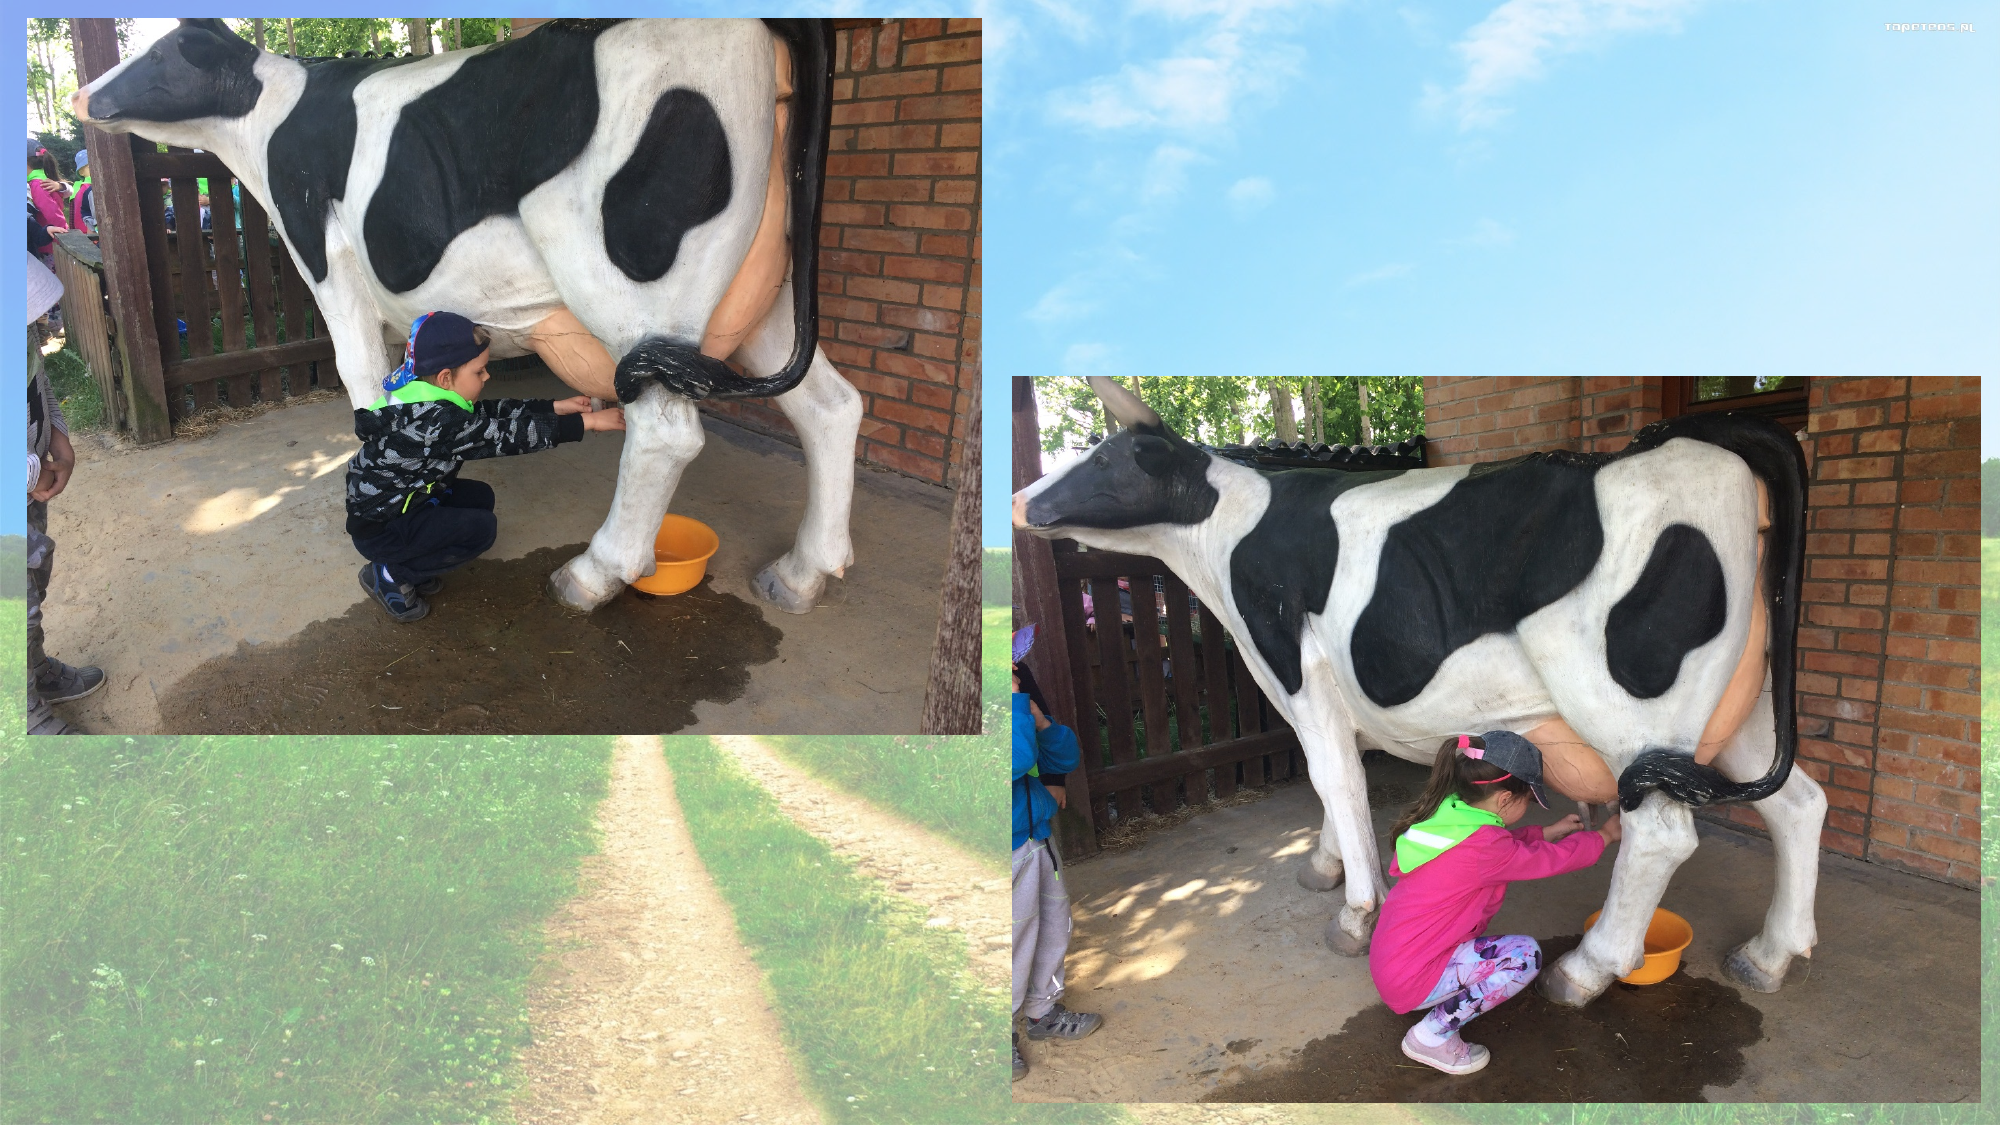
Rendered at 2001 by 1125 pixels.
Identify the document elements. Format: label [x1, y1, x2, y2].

list [1012, 376, 1981, 1103]
list [27, 18, 982, 735]
